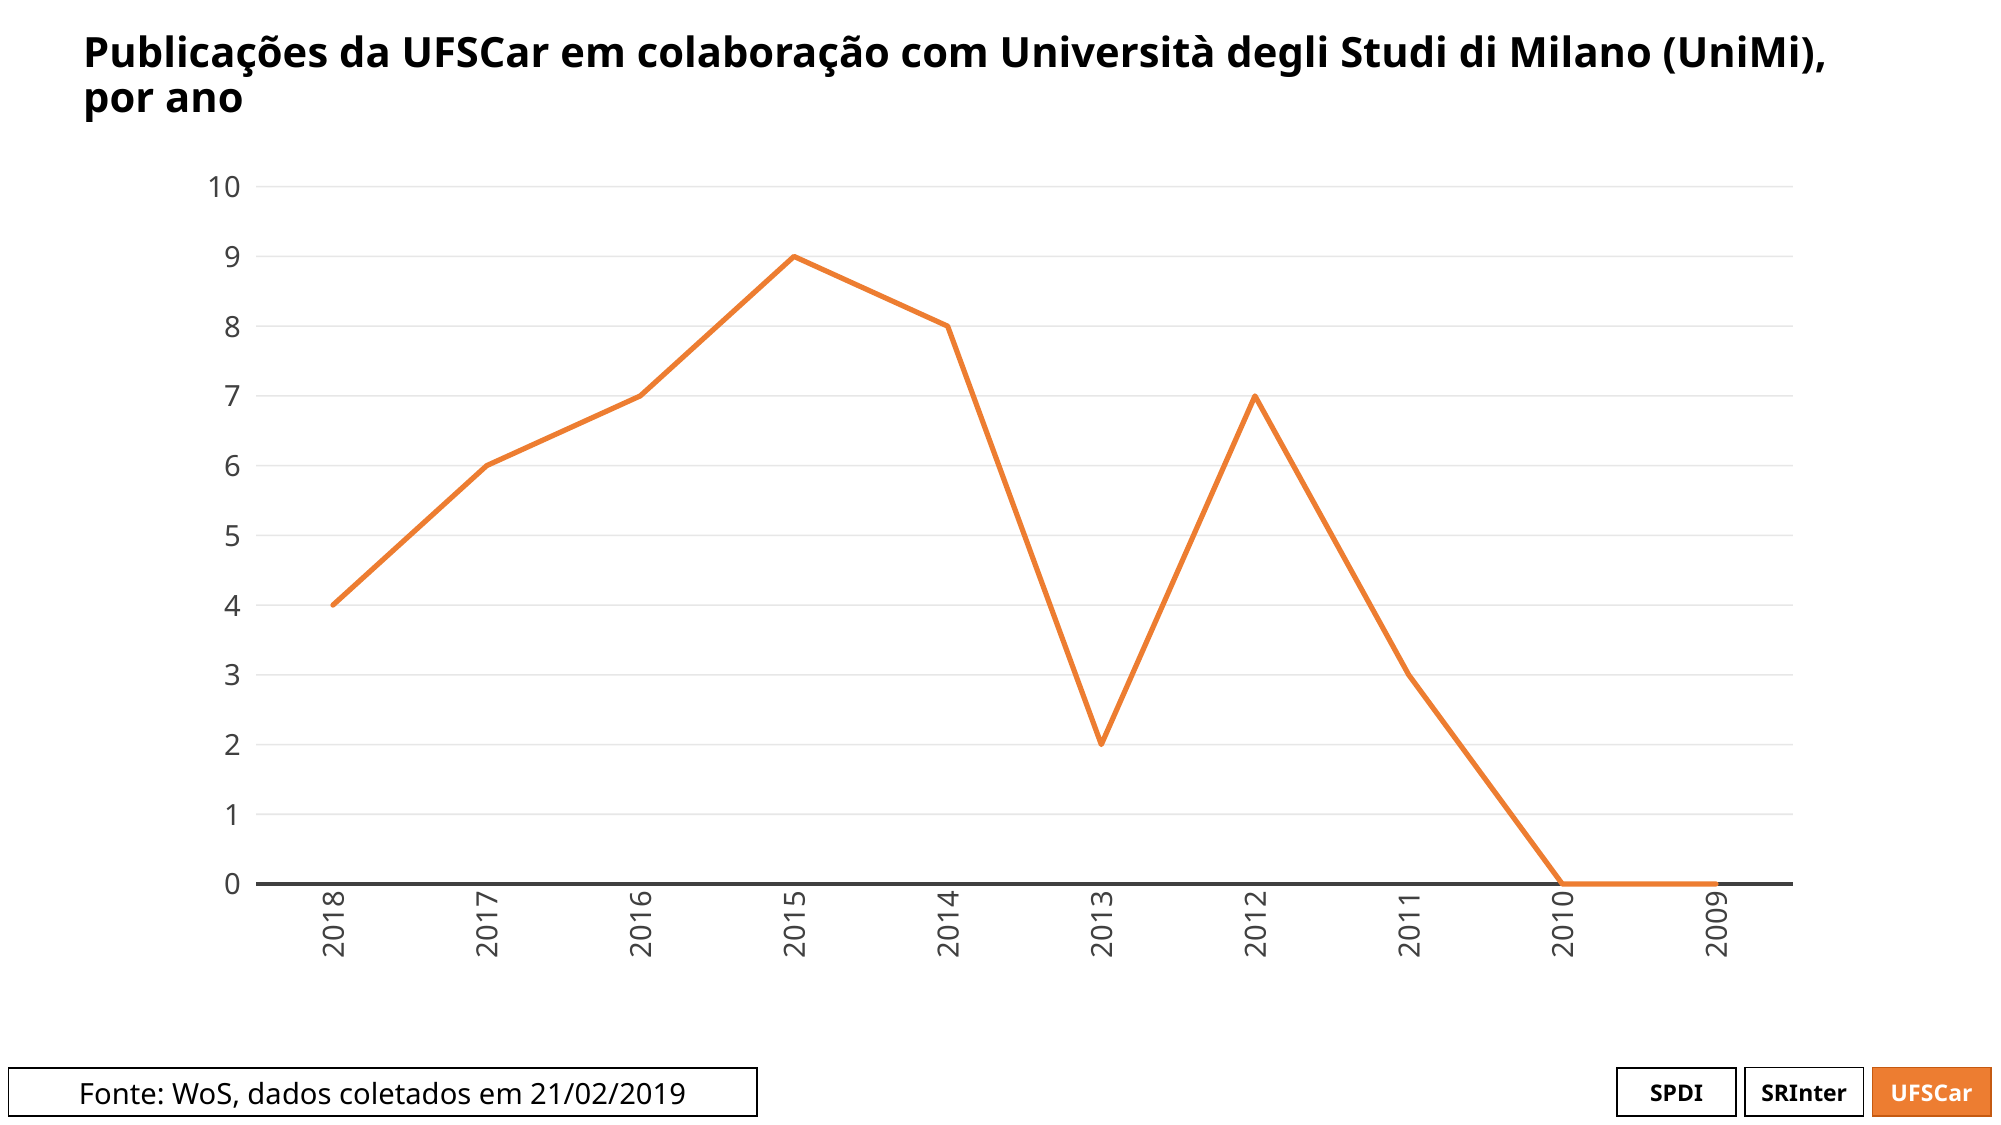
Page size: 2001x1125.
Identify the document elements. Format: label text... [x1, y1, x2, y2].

chart [173, 149, 1827, 976]
title Publicações da UFSCar em colaboração com Università degli Studi di Milano (UniMi), por ano [68, 8, 1931, 145]
